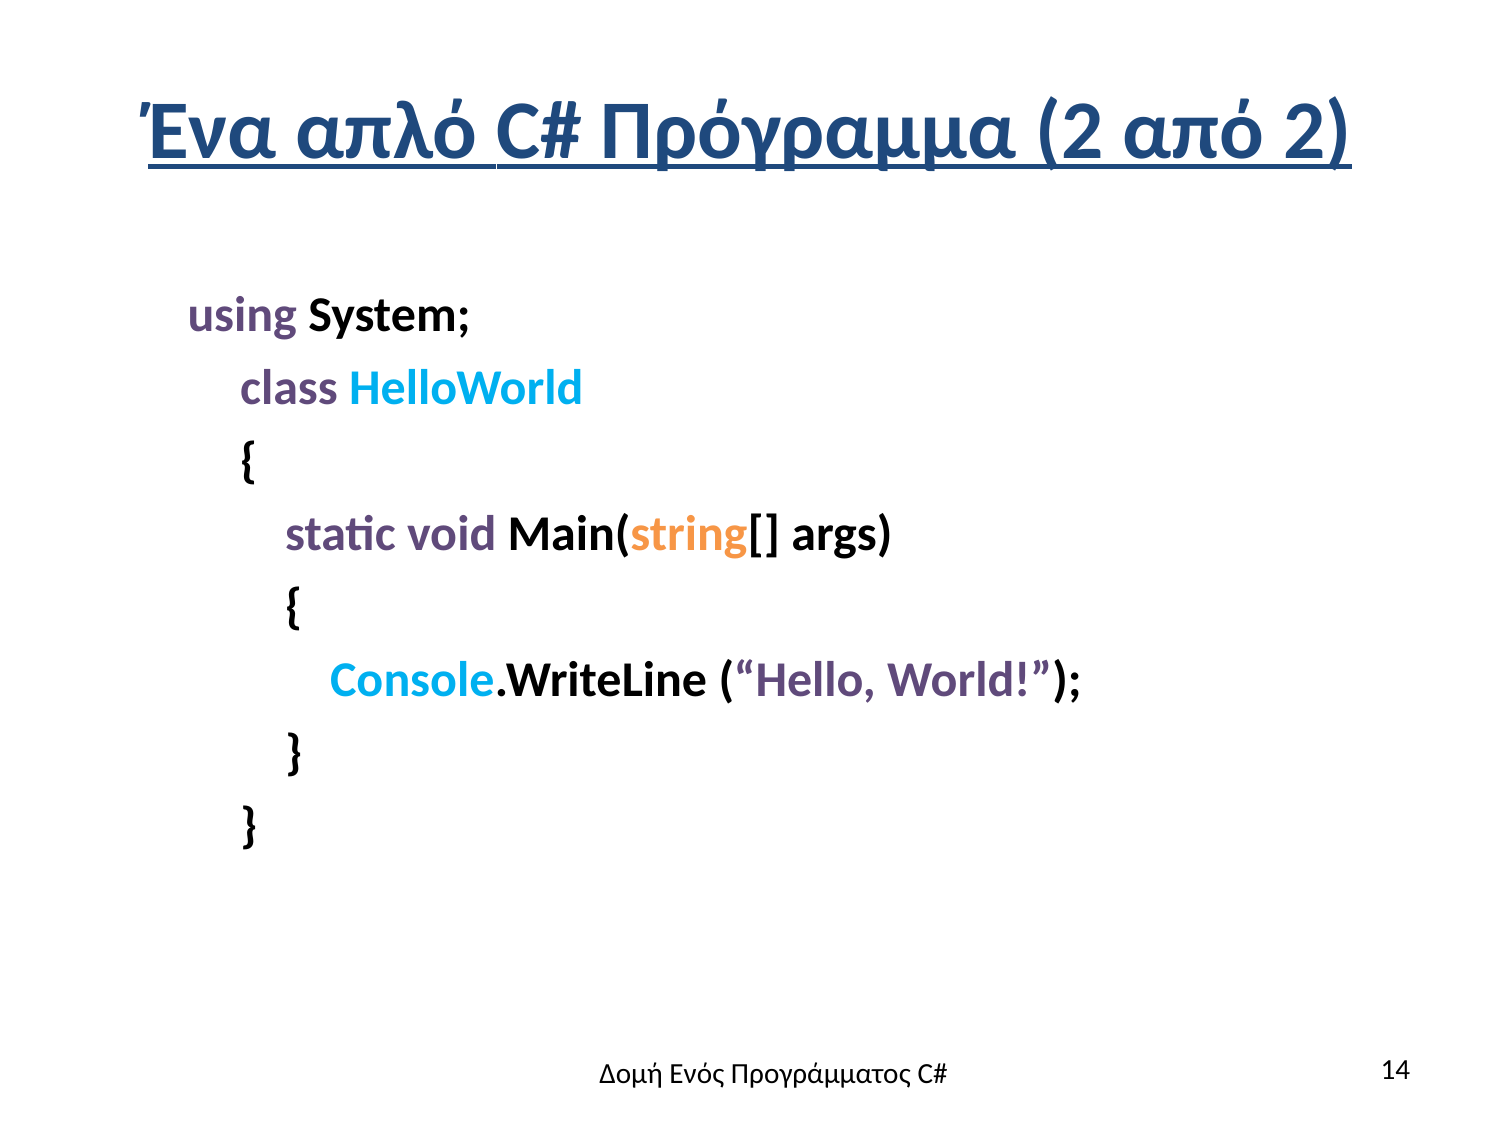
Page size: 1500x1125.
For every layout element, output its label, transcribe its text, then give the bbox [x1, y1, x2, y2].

text_box using System; class HelloWorld { static void Main(string[] args) { Console.WriteLine (“Hello, World!”); } } [74, 286, 1363, 917]
title Ένα απλό C# Πρόγραμμα (2 από 2) [75, 19, 1425, 232]
text_box Δομή Ενός Προγράμματος C# [511, 1046, 1036, 1125]
text_box 14 [1074, 1042, 1425, 1103]
